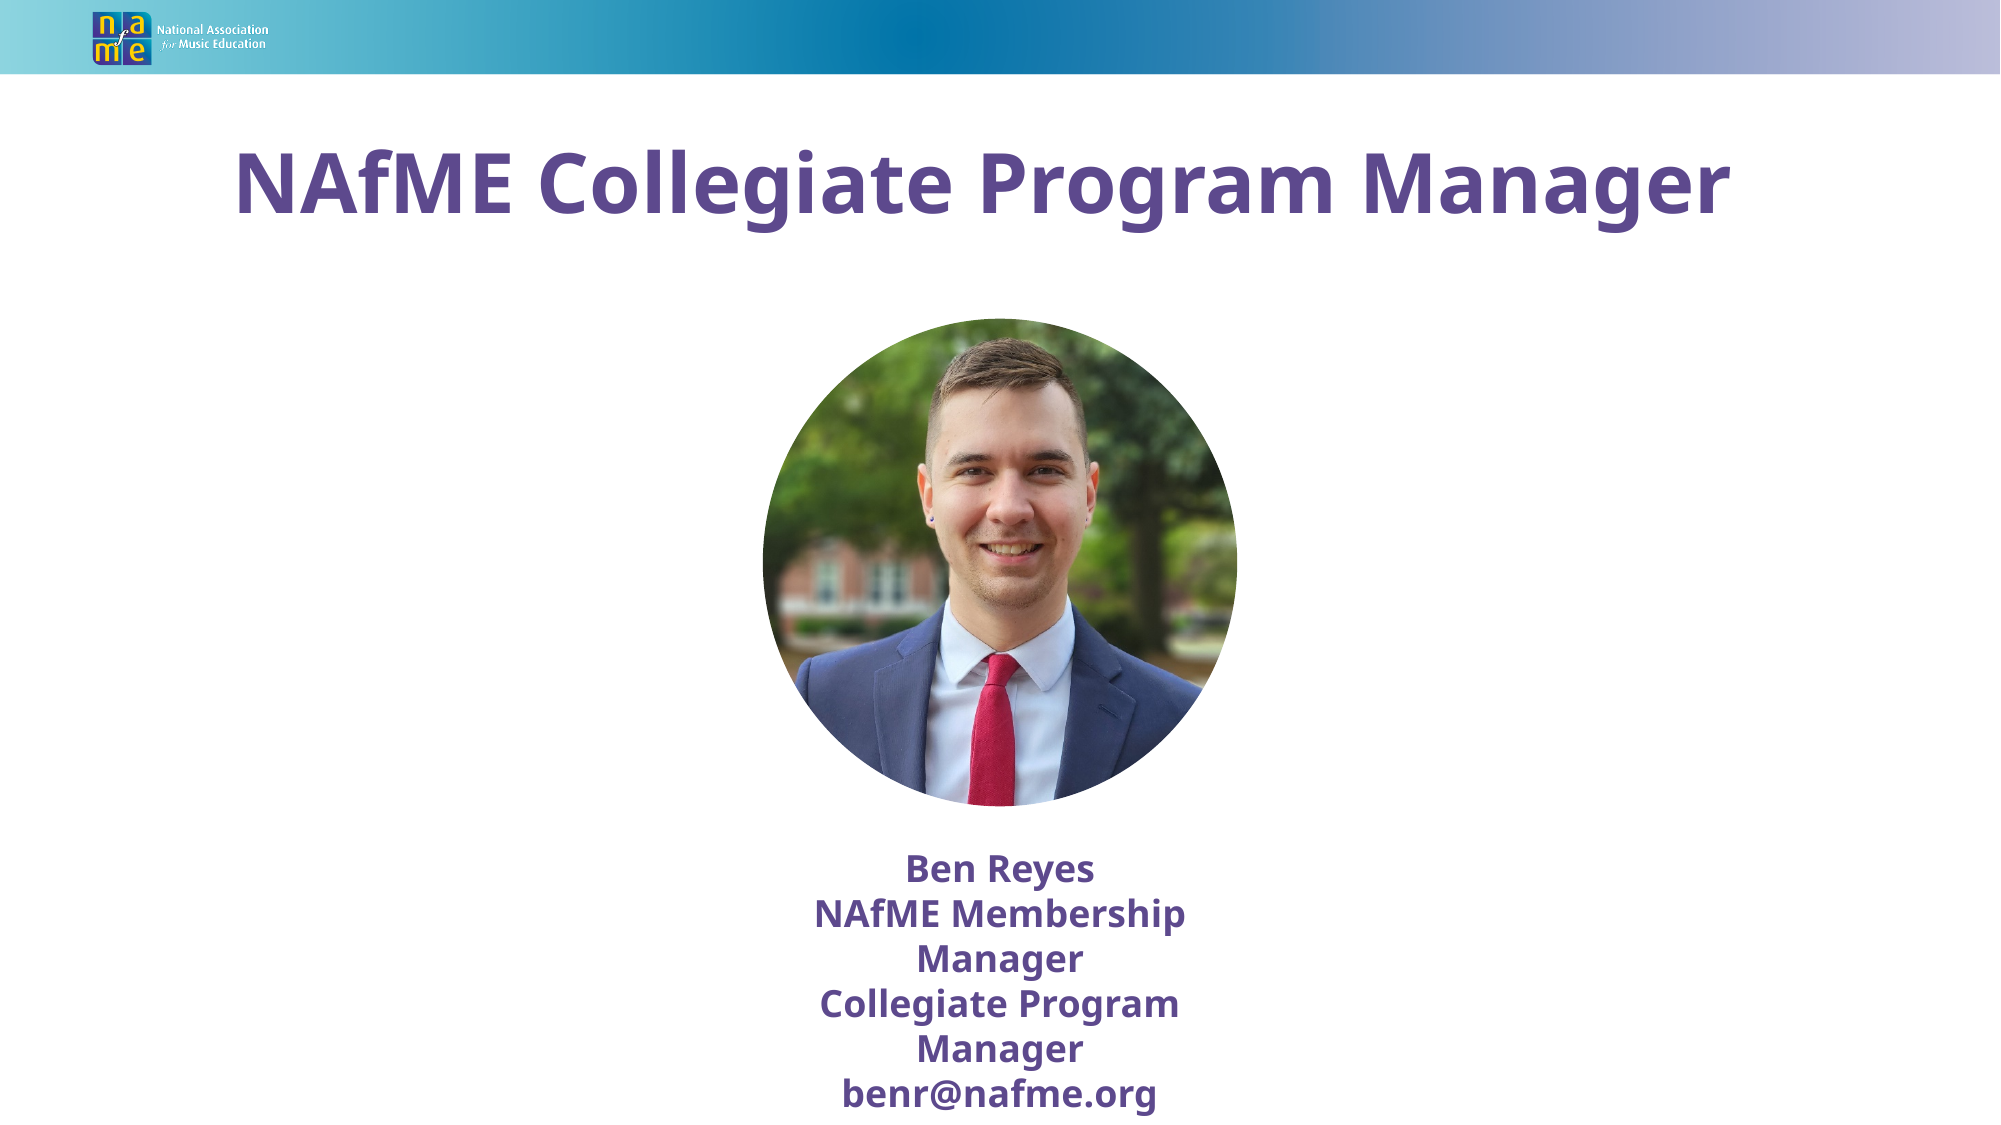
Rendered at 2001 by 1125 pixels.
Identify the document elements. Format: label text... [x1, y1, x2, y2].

text_box NAfME Collegiate Program Manager [137, 122, 1829, 238]
picture [0, 0, 2000, 1125]
text_box Ben Reyes NAfME Membership Manager Collegiate Program Manager benr@nafme.org [730, 837, 1269, 1123]
